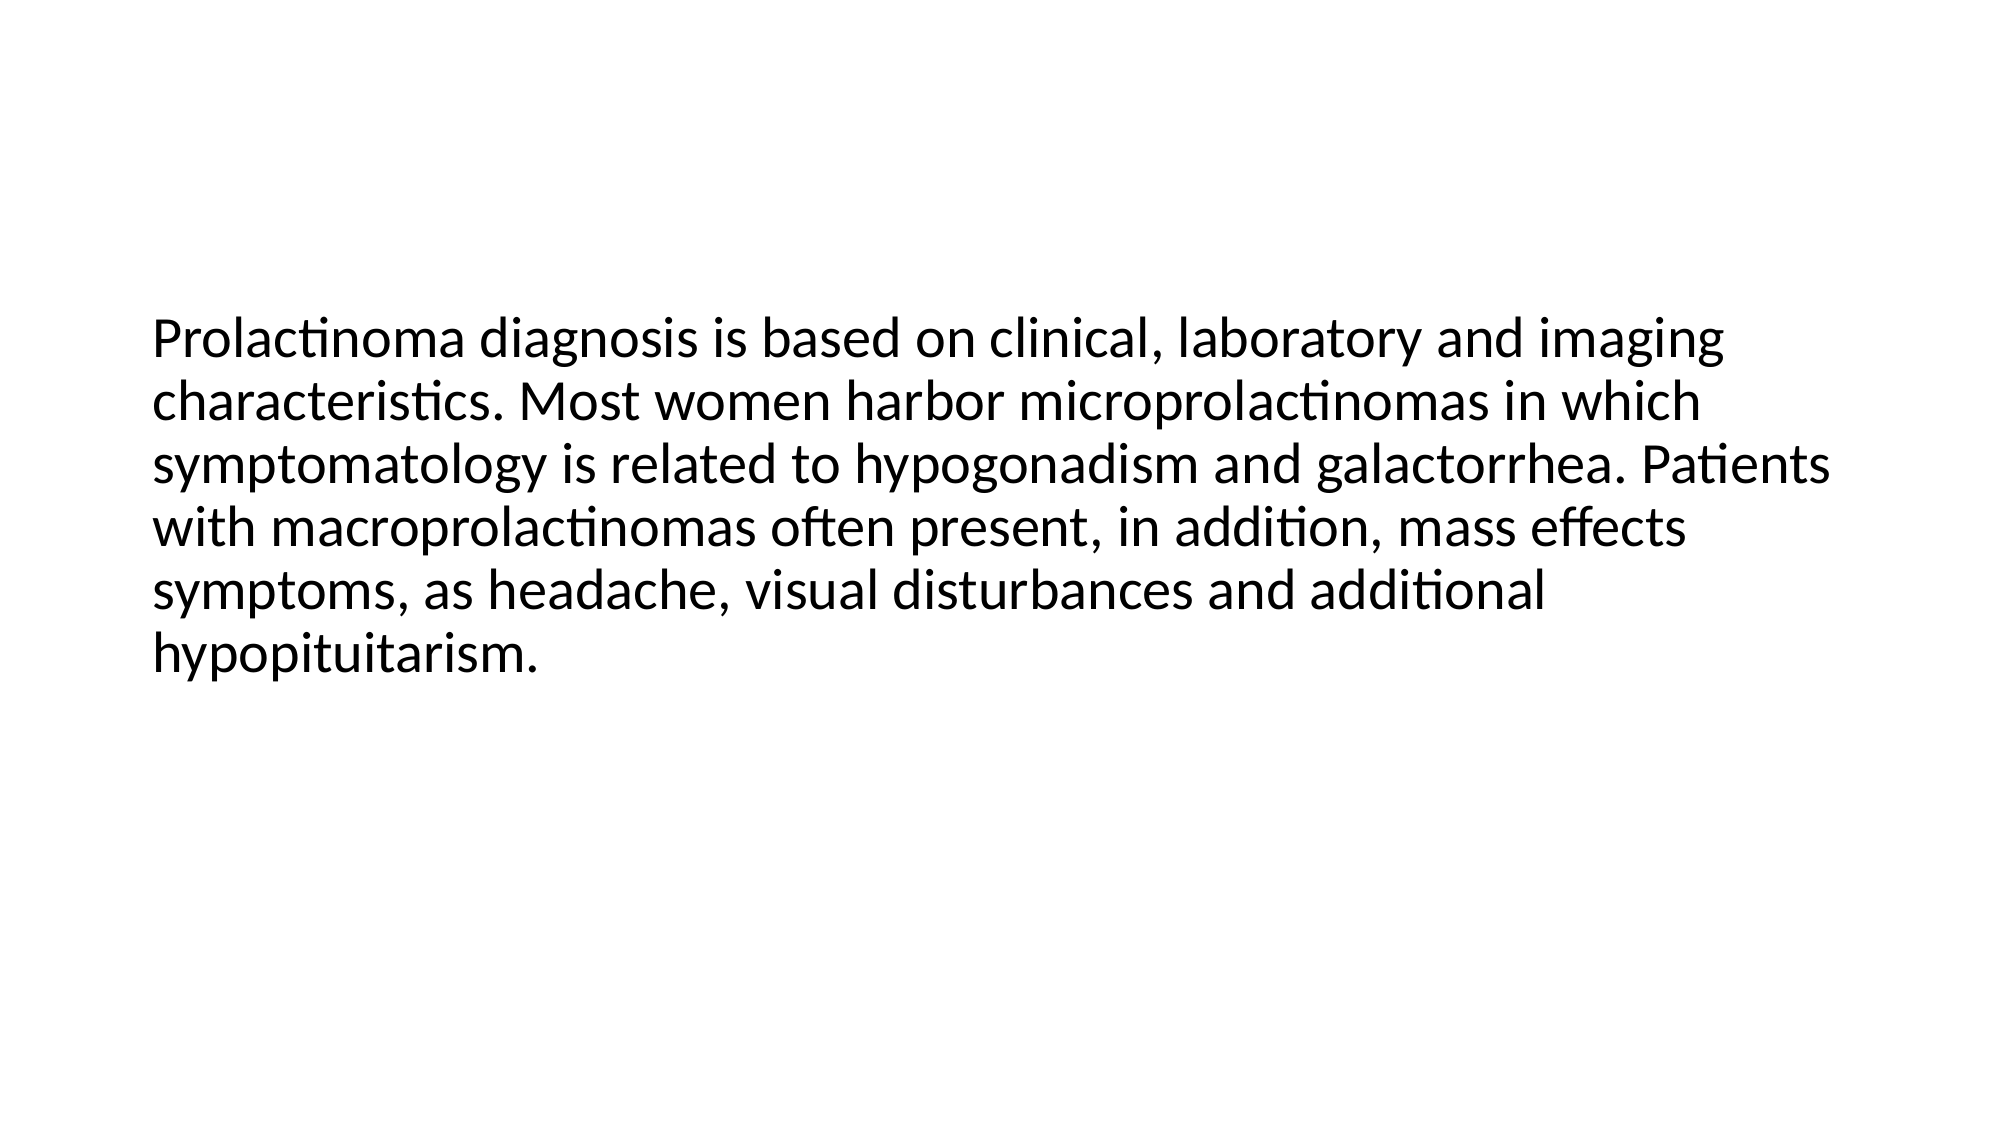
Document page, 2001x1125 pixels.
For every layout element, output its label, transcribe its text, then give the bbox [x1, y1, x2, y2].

list Prolactinoma diagnosis is based on clinical, laboratory and imaging characteristics. Most women harbor microprolactinomas in which symptomatology is related to hypogonadism and galactorrhea. Patients with macroprolactinomas often present, in addition, mass effects symptoms, as headache, visual disturbances and additional hypopituitarism. [137, 299, 1863, 1014]
